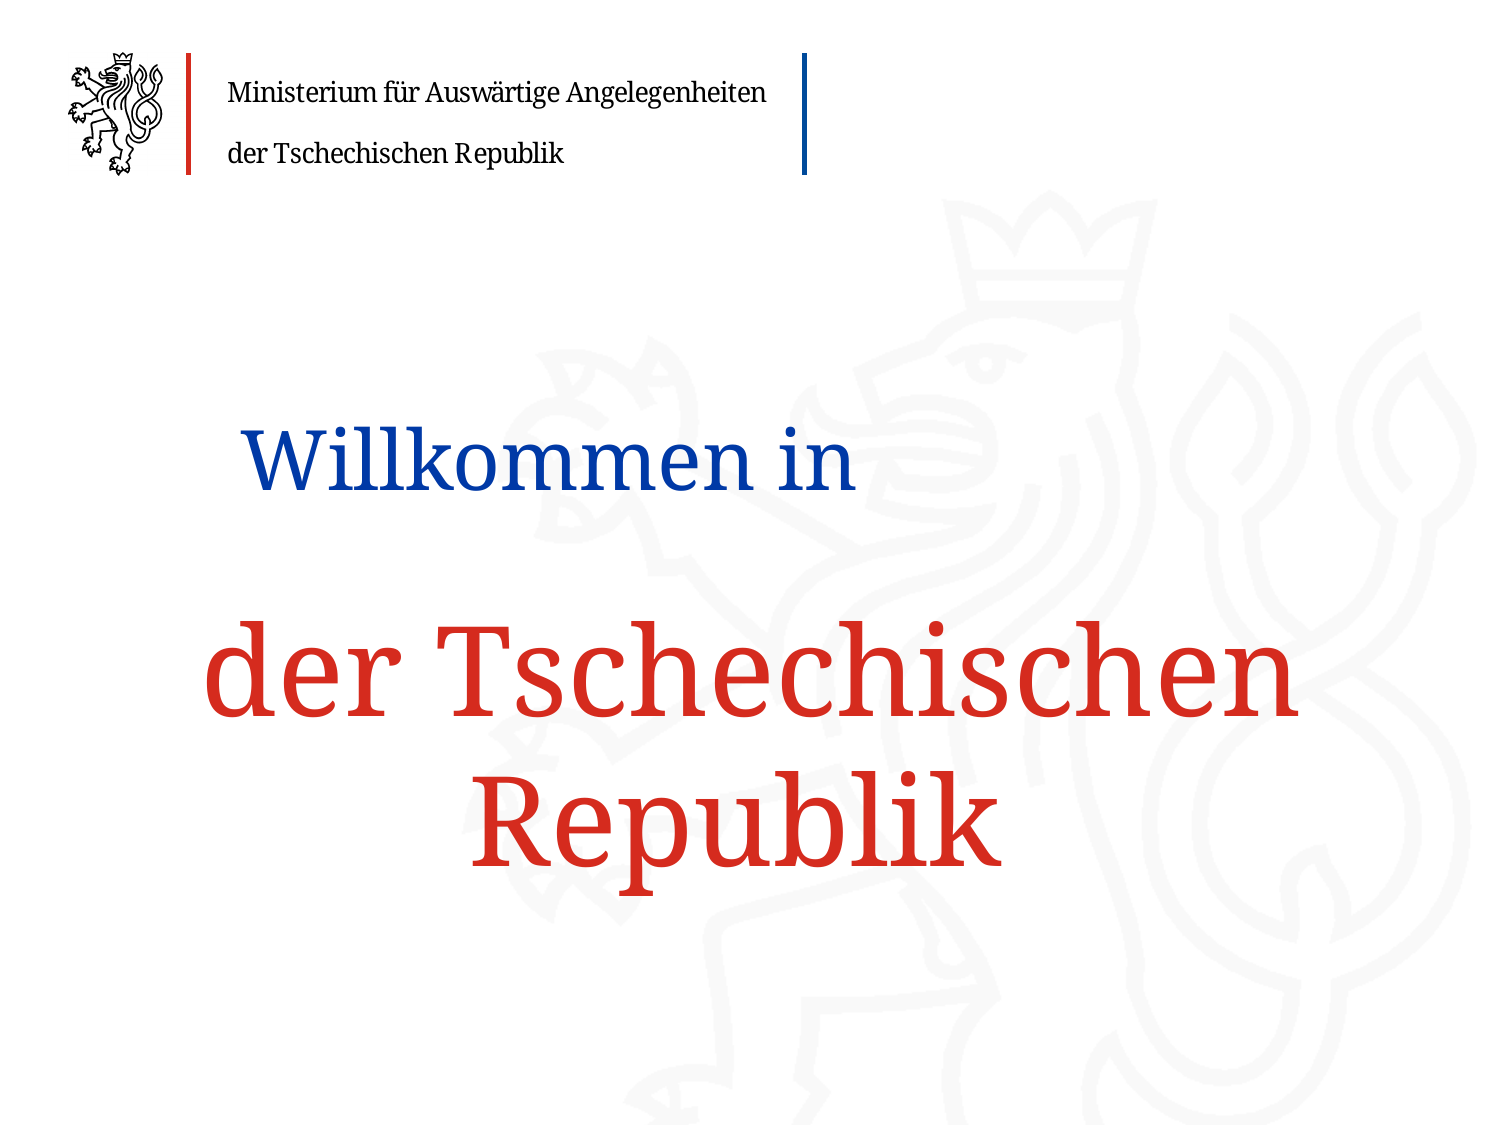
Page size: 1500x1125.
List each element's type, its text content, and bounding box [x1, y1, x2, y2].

title der Tschechischen Republik [114, 698, 390, 785]
picture [0, 52, 1500, 1125]
text_box Willkommen in [225, 399, 390, 515]
